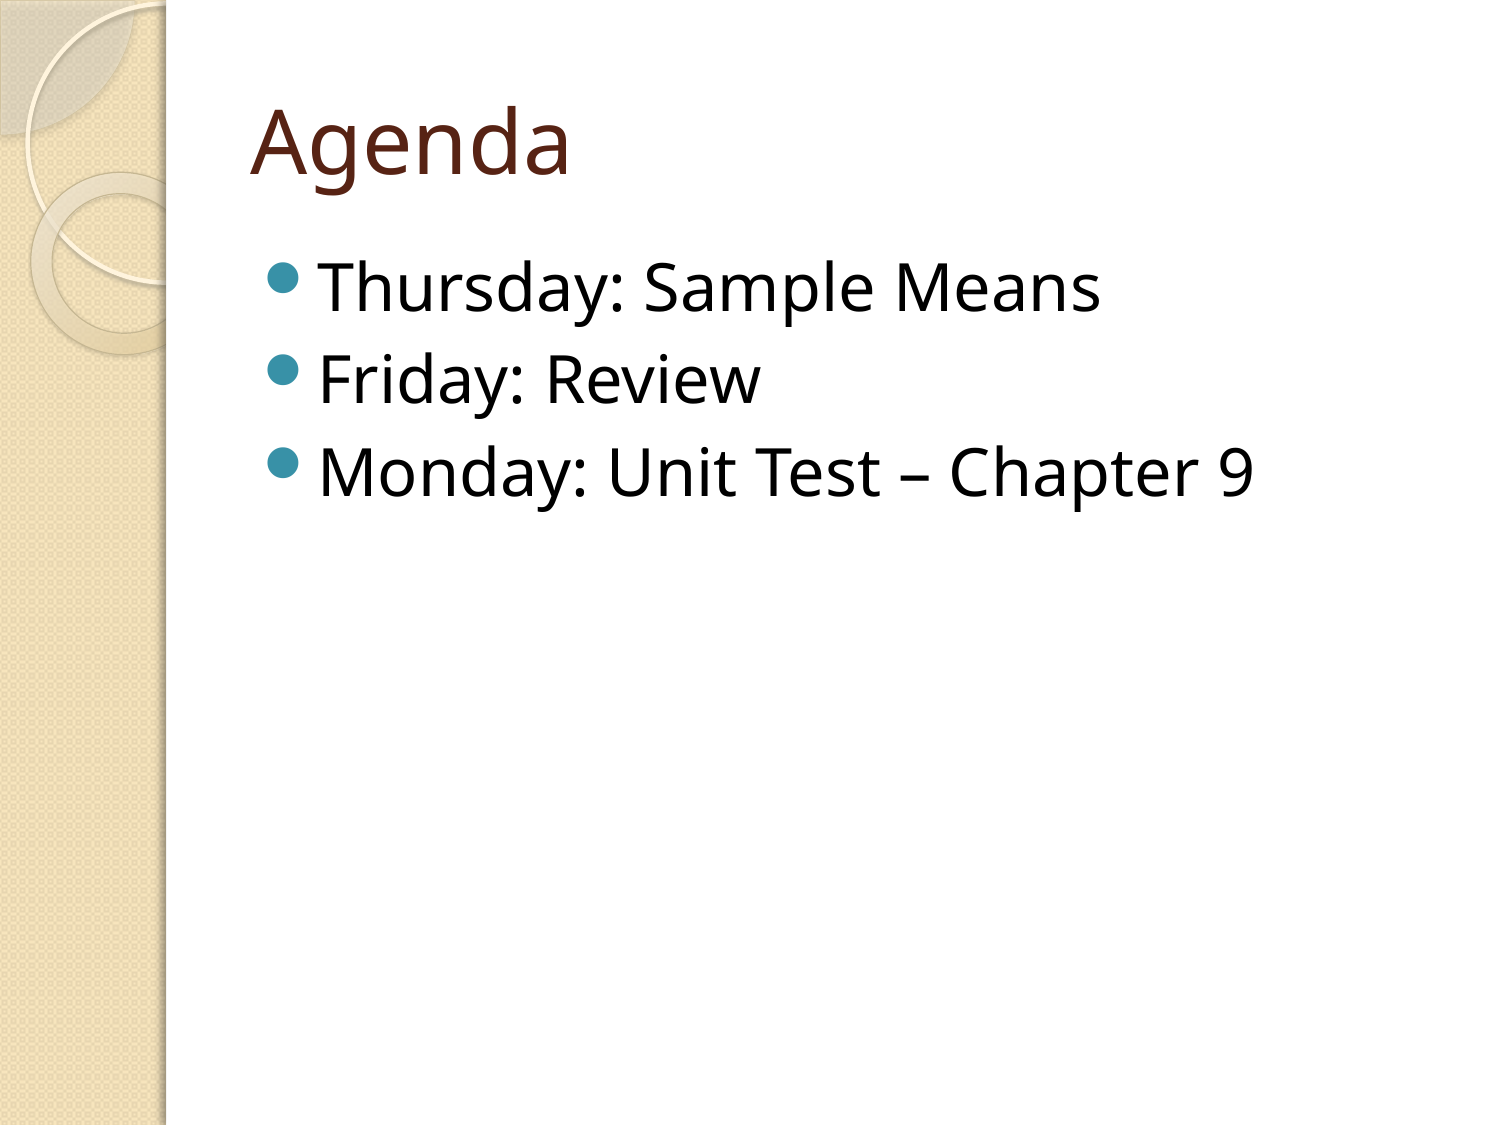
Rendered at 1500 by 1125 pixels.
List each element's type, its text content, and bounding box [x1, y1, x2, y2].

list Thursday: Sample Means Friday: Review Monday: Unit Test – Chapter 9 [235, 237, 1466, 1025]
title Agenda [235, 45, 1466, 233]
